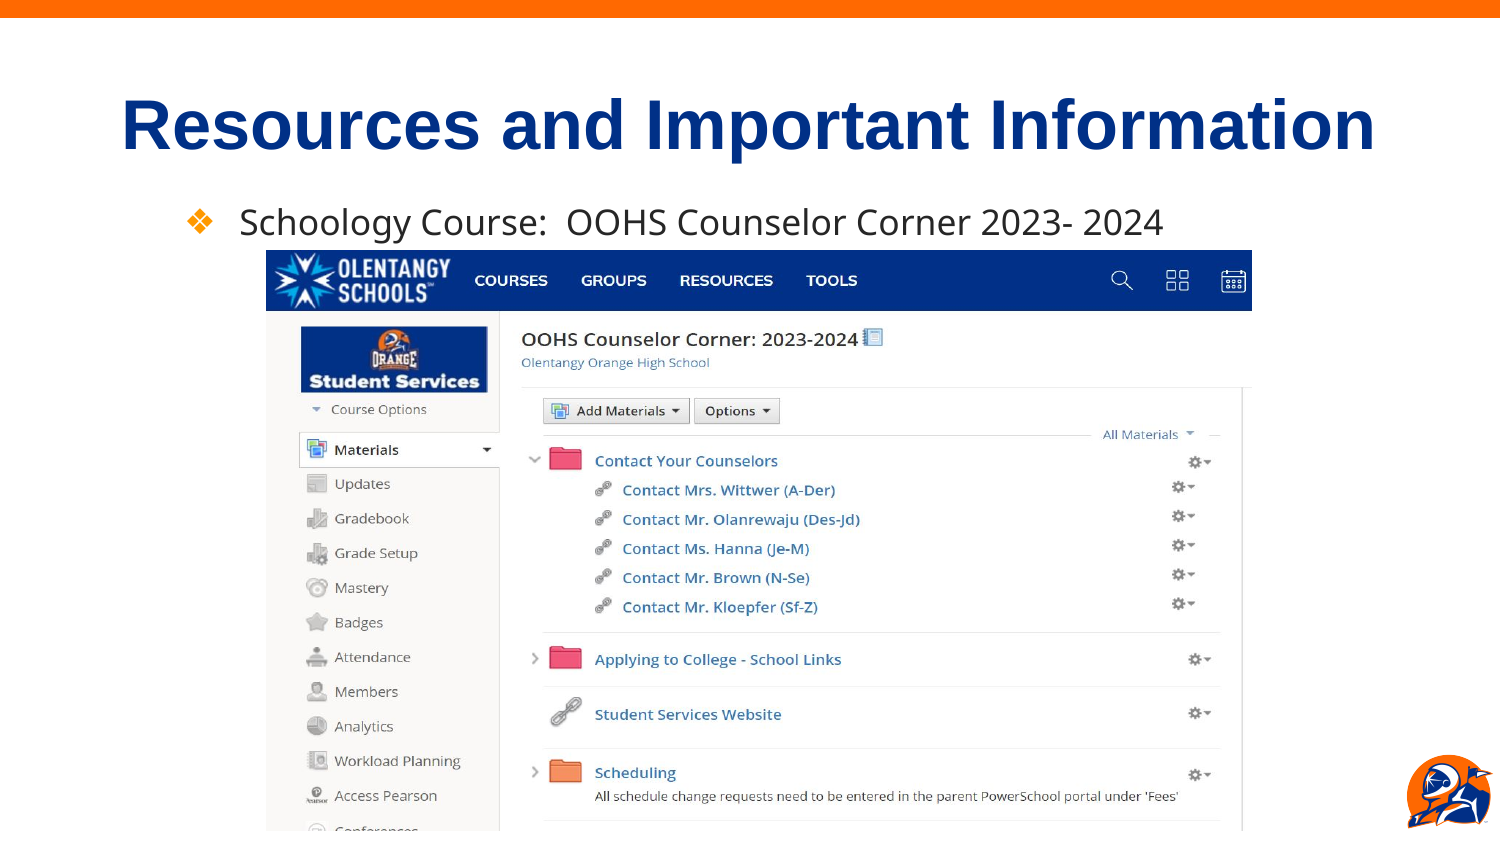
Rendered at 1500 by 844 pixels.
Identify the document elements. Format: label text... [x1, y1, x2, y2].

picture [1397, 739, 1500, 844]
title Resources and Important Information [103, 44, 1397, 208]
list Schoology Course: OOHS Counselor Corner 2023- 2024 [153, 199, 1447, 735]
picture [265, 250, 1252, 831]
